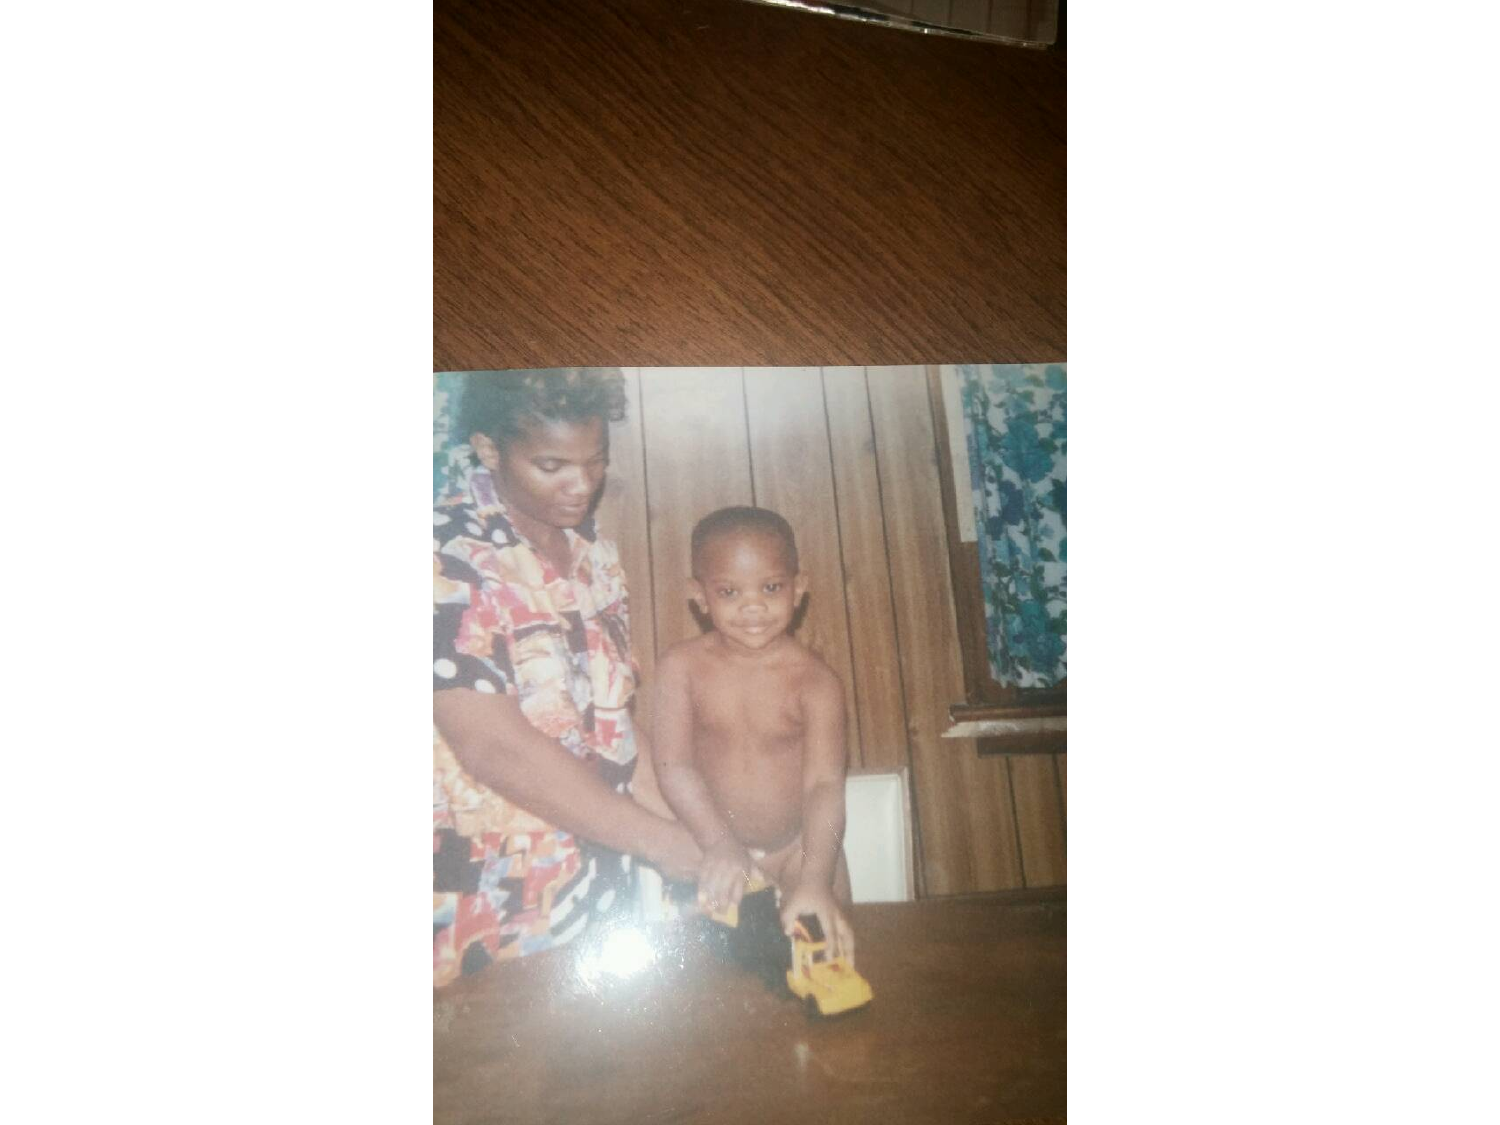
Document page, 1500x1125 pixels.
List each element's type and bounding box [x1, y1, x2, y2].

picture [433, 0, 1067, 1125]
